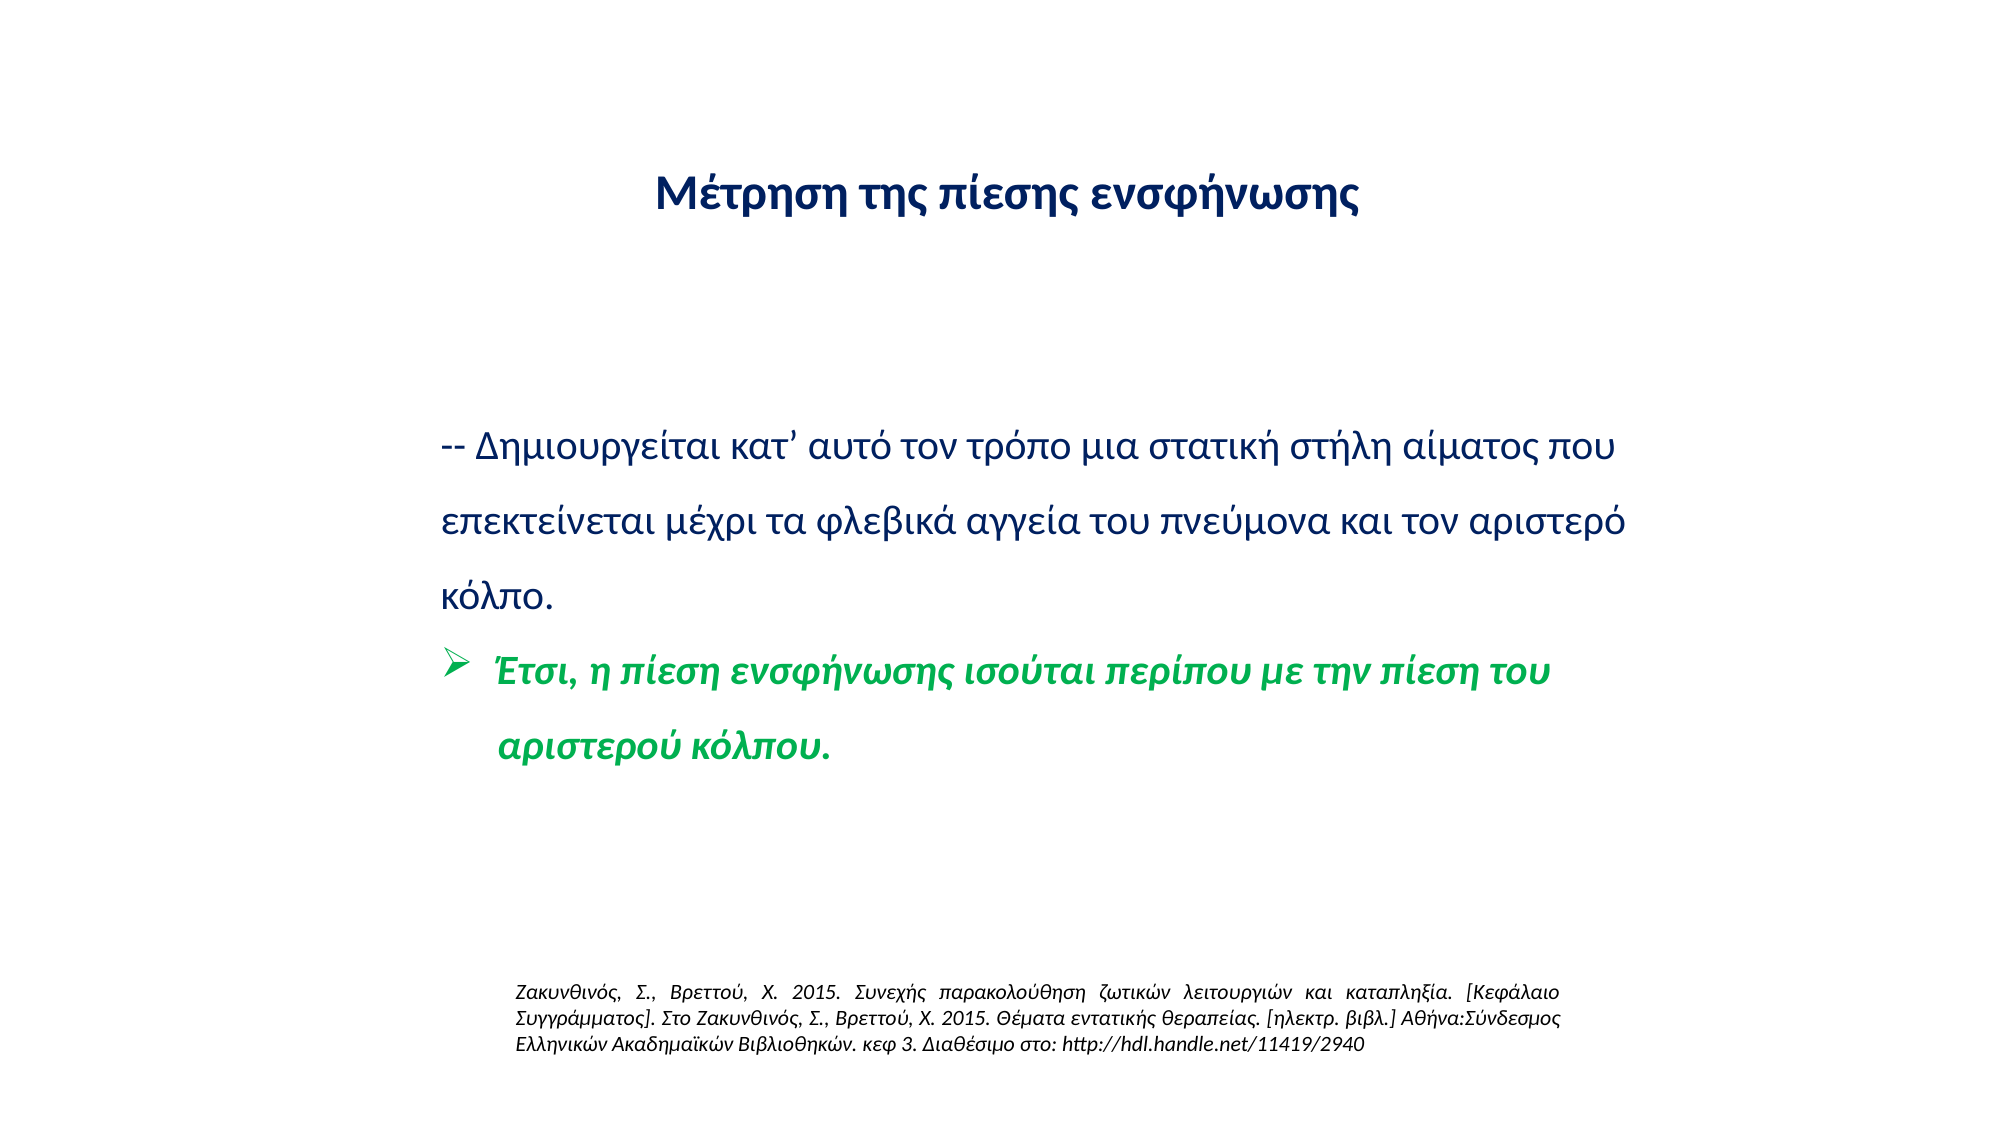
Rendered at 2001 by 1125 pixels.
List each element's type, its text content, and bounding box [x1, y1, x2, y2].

text_box -- Δημιουργείται κατ’ αυτό τον τρόπο μια στατική στήλη αίματος που επεκτείνεται μέχρι τα φλεβικά αγγεία του πνεύμονα και τον αριστερό κόλπο. Έτσι, η πίεση ενσφήνωσης ισούται περίπου με την πίεση του αριστερού κόλπου. [425, 385, 1745, 776]
text_box Ζακυνθινός, Σ., Βρεττού, Χ. 2015. Συνεχής παρακολούθηση ζωτικών λειτουργιών και καταπληξία. [Κεφάλαιο Συγγράμματος]. Στο Ζακυνθινός, Σ., Βρεττού, Χ. 2015. Θέματα εντατικής θεραπείας. [ηλεκτρ. βιβλ.] Αθήνα:Σύνδεσμος Ελληνικών Ακαδημαϊκών Βιβλιοθηκών. κεφ 3. Διαθέσιμο στο: http://hdl.handle.net/11419/2940 [500, 970, 1577, 1064]
text_box Μέτρηση της πίεσης ενσφήνωσης [640, 152, 1375, 227]
